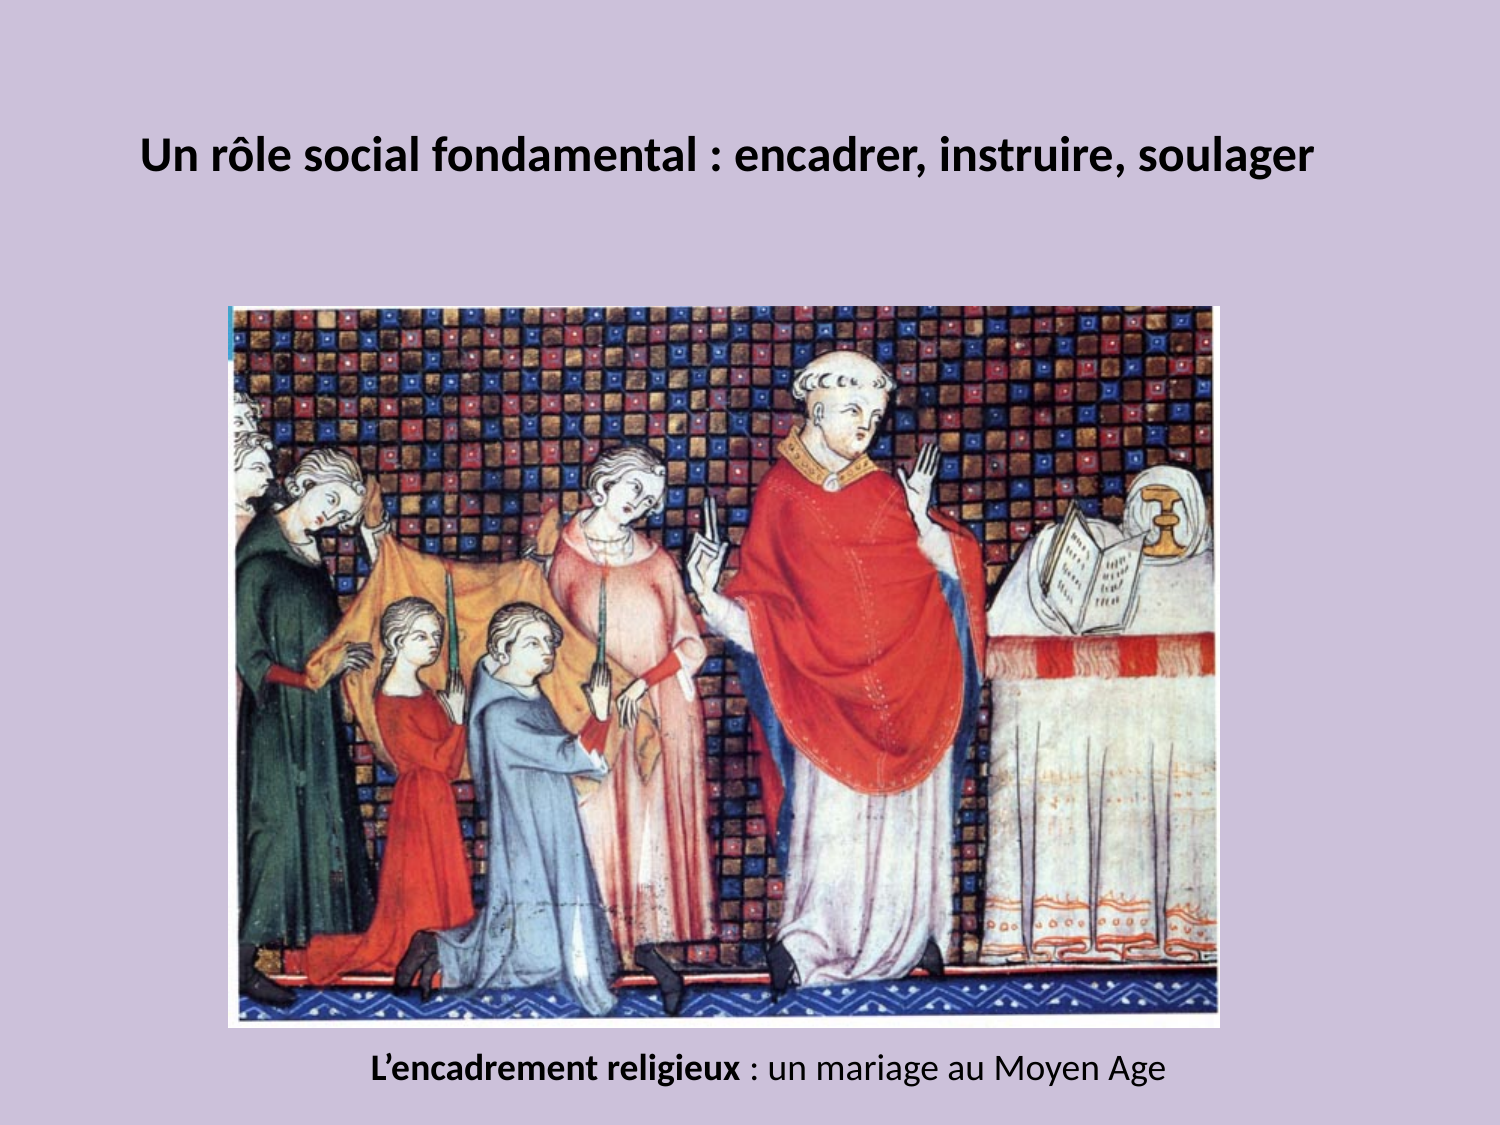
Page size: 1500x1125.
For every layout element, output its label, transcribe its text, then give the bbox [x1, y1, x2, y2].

text_box Un rôle social fondamental : encadrer, instruire, soulager [124, 113, 1463, 189]
picture [228, 305, 1220, 1028]
text_box L’encadrement religieux : un mariage au Moyen Age [356, 1036, 1182, 1096]
